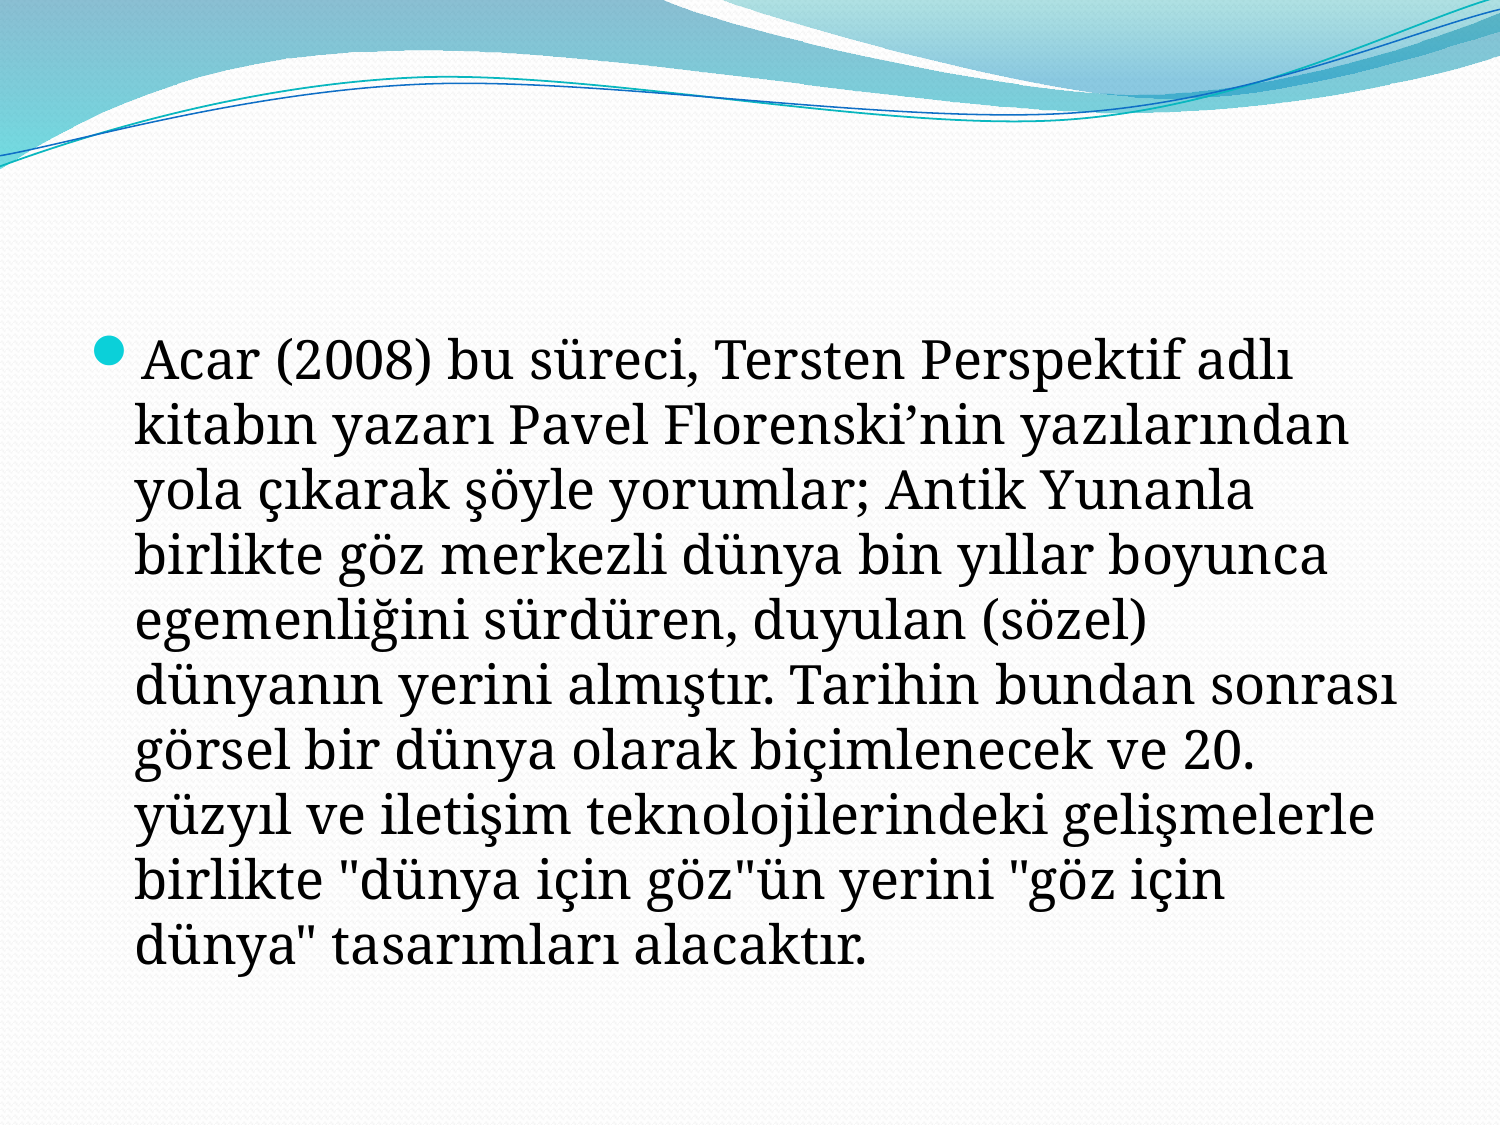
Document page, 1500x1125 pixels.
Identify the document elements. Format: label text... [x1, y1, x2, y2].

list Acar (2008) bu süreci, Tersten Perspektif adlı kitabın yazarı Pavel Florenski’nin yazılarından yola çıkarak şöyle yorumlar; Antik Yunanla birlikte göz merkezli dünya bin yıllar boyunca egemenliğini sürdüren, duyulan (sözel) dünyanın yerini almıştır. Tarihin bundan sonrası görsel bir dünya olarak biçimlenecek ve 20. yüzyıl ve iletişim teknolojilerindeki gelişmelerle birlikte "dünya için göz"ün yerini "göz için dünya" tasarımları alacaktır. [75, 317, 1425, 1038]
